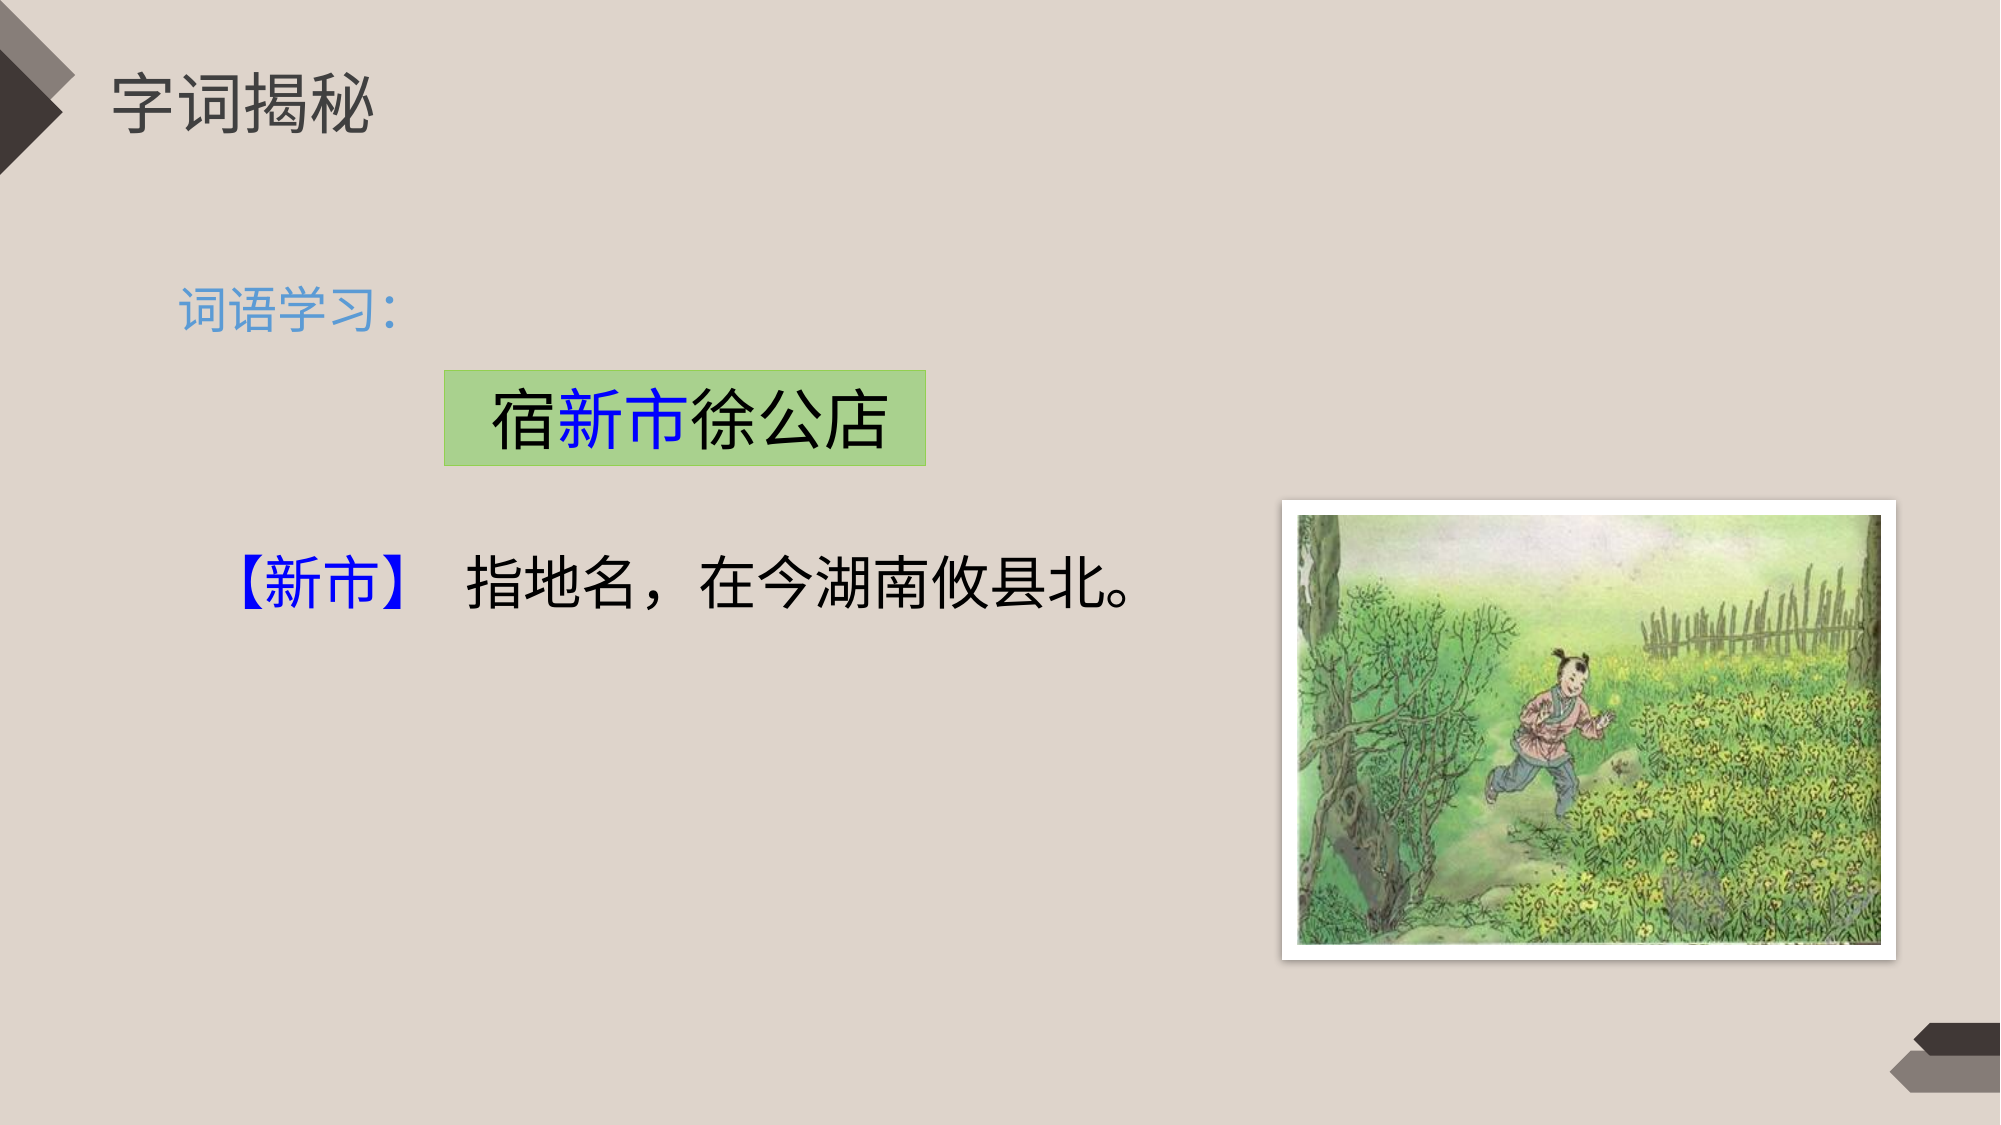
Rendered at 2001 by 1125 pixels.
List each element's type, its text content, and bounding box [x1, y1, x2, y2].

picture [1296, 514, 1881, 946]
text_box 词语学习： [162, 271, 443, 347]
text_box 字词揭秘 [94, 54, 772, 150]
text_box 【新市】 指地名，在今湖南攸县北。 [191, 492, 1146, 624]
text_box 宿新市徐公店 [444, 370, 926, 466]
